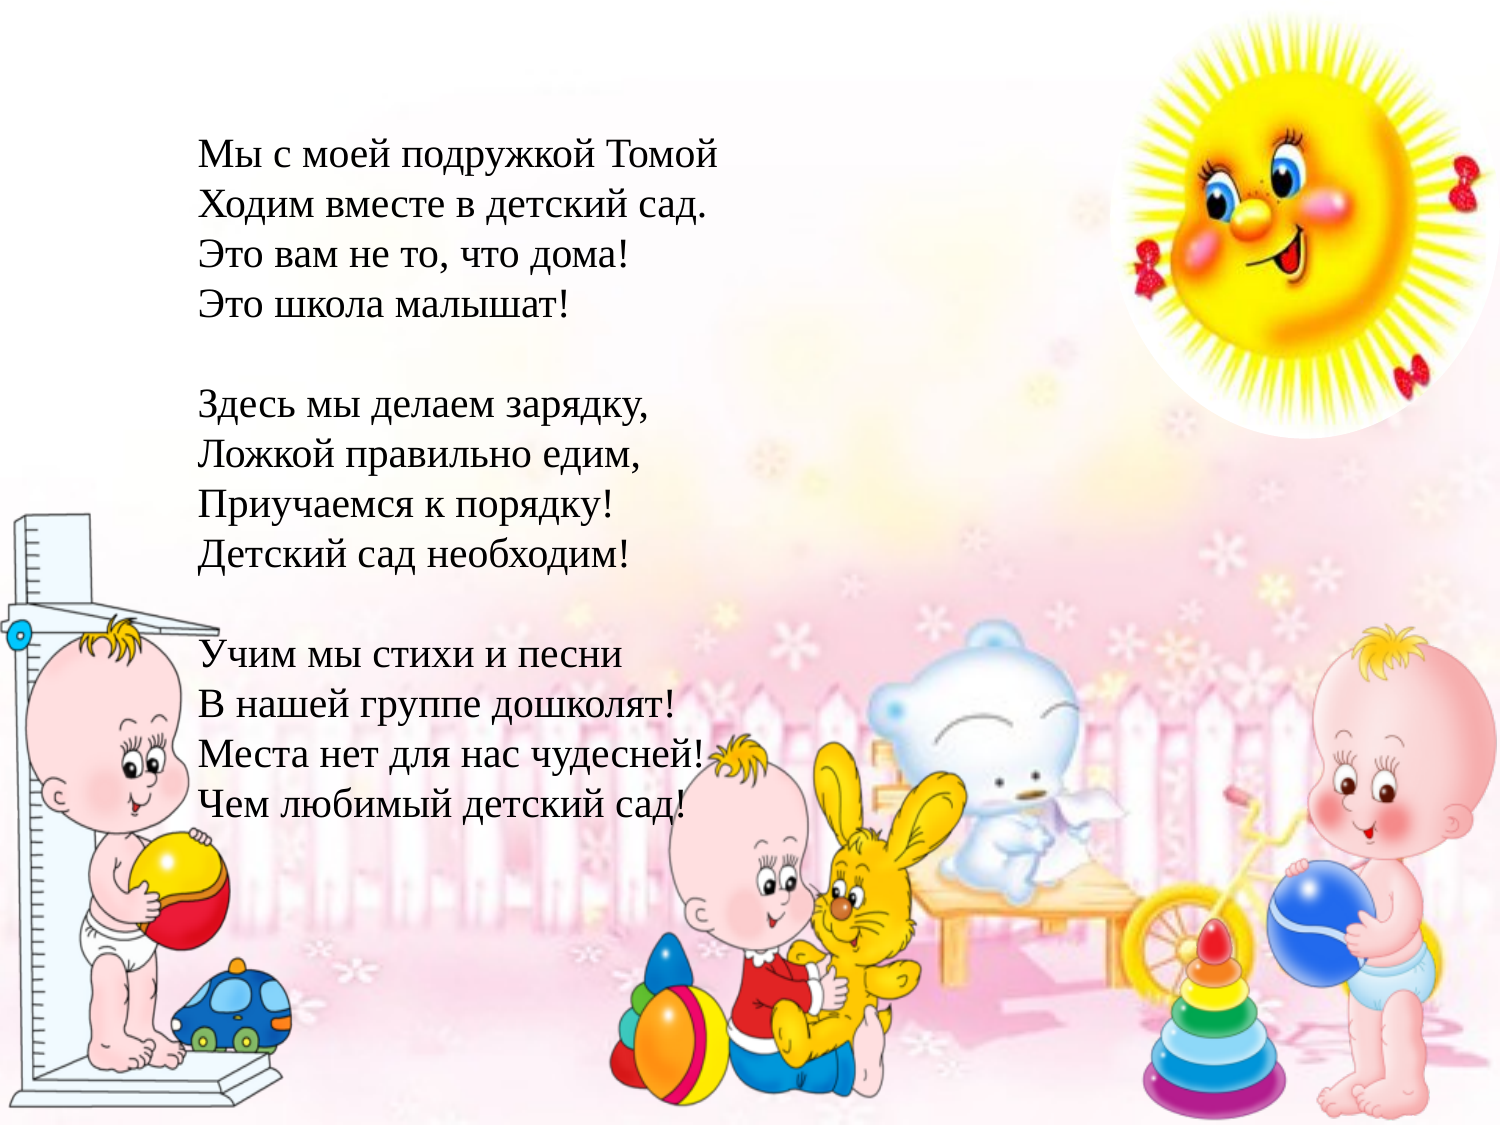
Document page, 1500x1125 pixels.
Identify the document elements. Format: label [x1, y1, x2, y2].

picture [596, 727, 975, 1125]
picture [0, 503, 408, 1125]
picture [1109, 0, 1500, 439]
list [0, 0, 1500, 1125]
picture [1139, 621, 1500, 1125]
